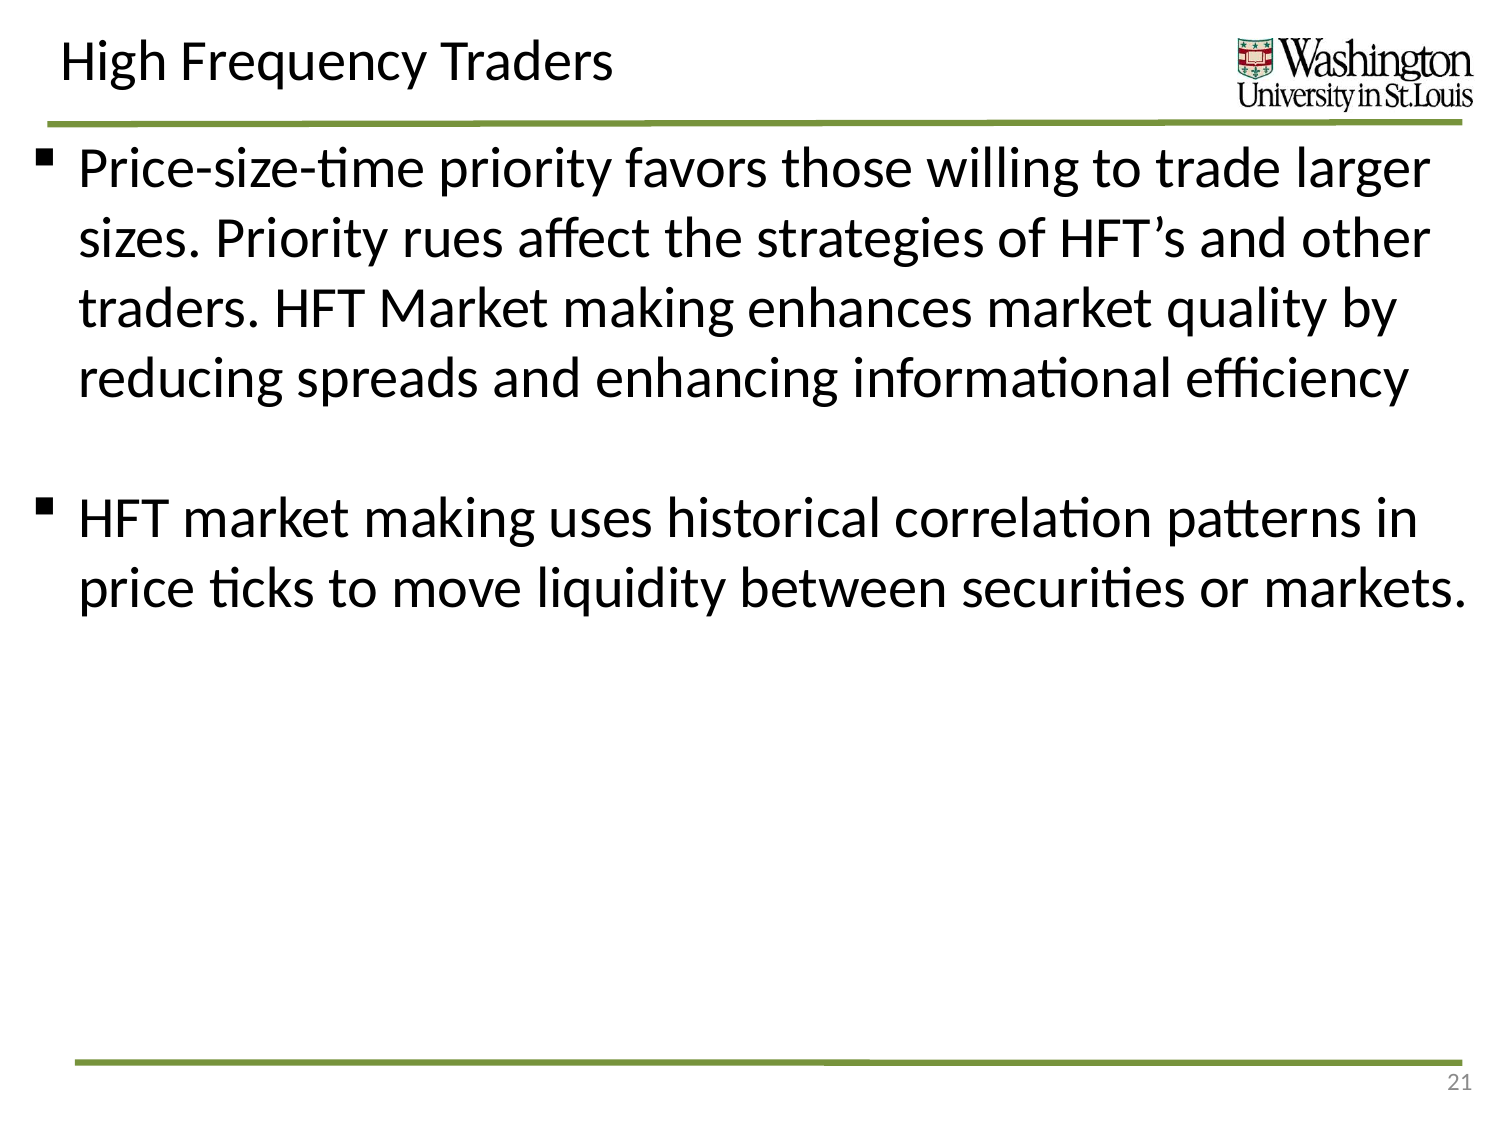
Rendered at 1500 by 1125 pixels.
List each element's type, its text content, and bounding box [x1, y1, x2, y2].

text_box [47, 121, 1463, 125]
text_box Price-size-time priority favors those willing to trade larger sizes. Priority rues affect the strategies of HFT’s and other traders. HFT Market making enhances market quality by reducing spreads and enhancing informational efficiency HFT market making uses historical correlation patterns in price ticks to move liquidity between securities or markets. [0, 129, 1488, 760]
slide_number 21 [1137, 1050, 1488, 1111]
text_box High Frequency Traders [0, 0, 1013, 132]
picture [1237, 37, 1476, 113]
